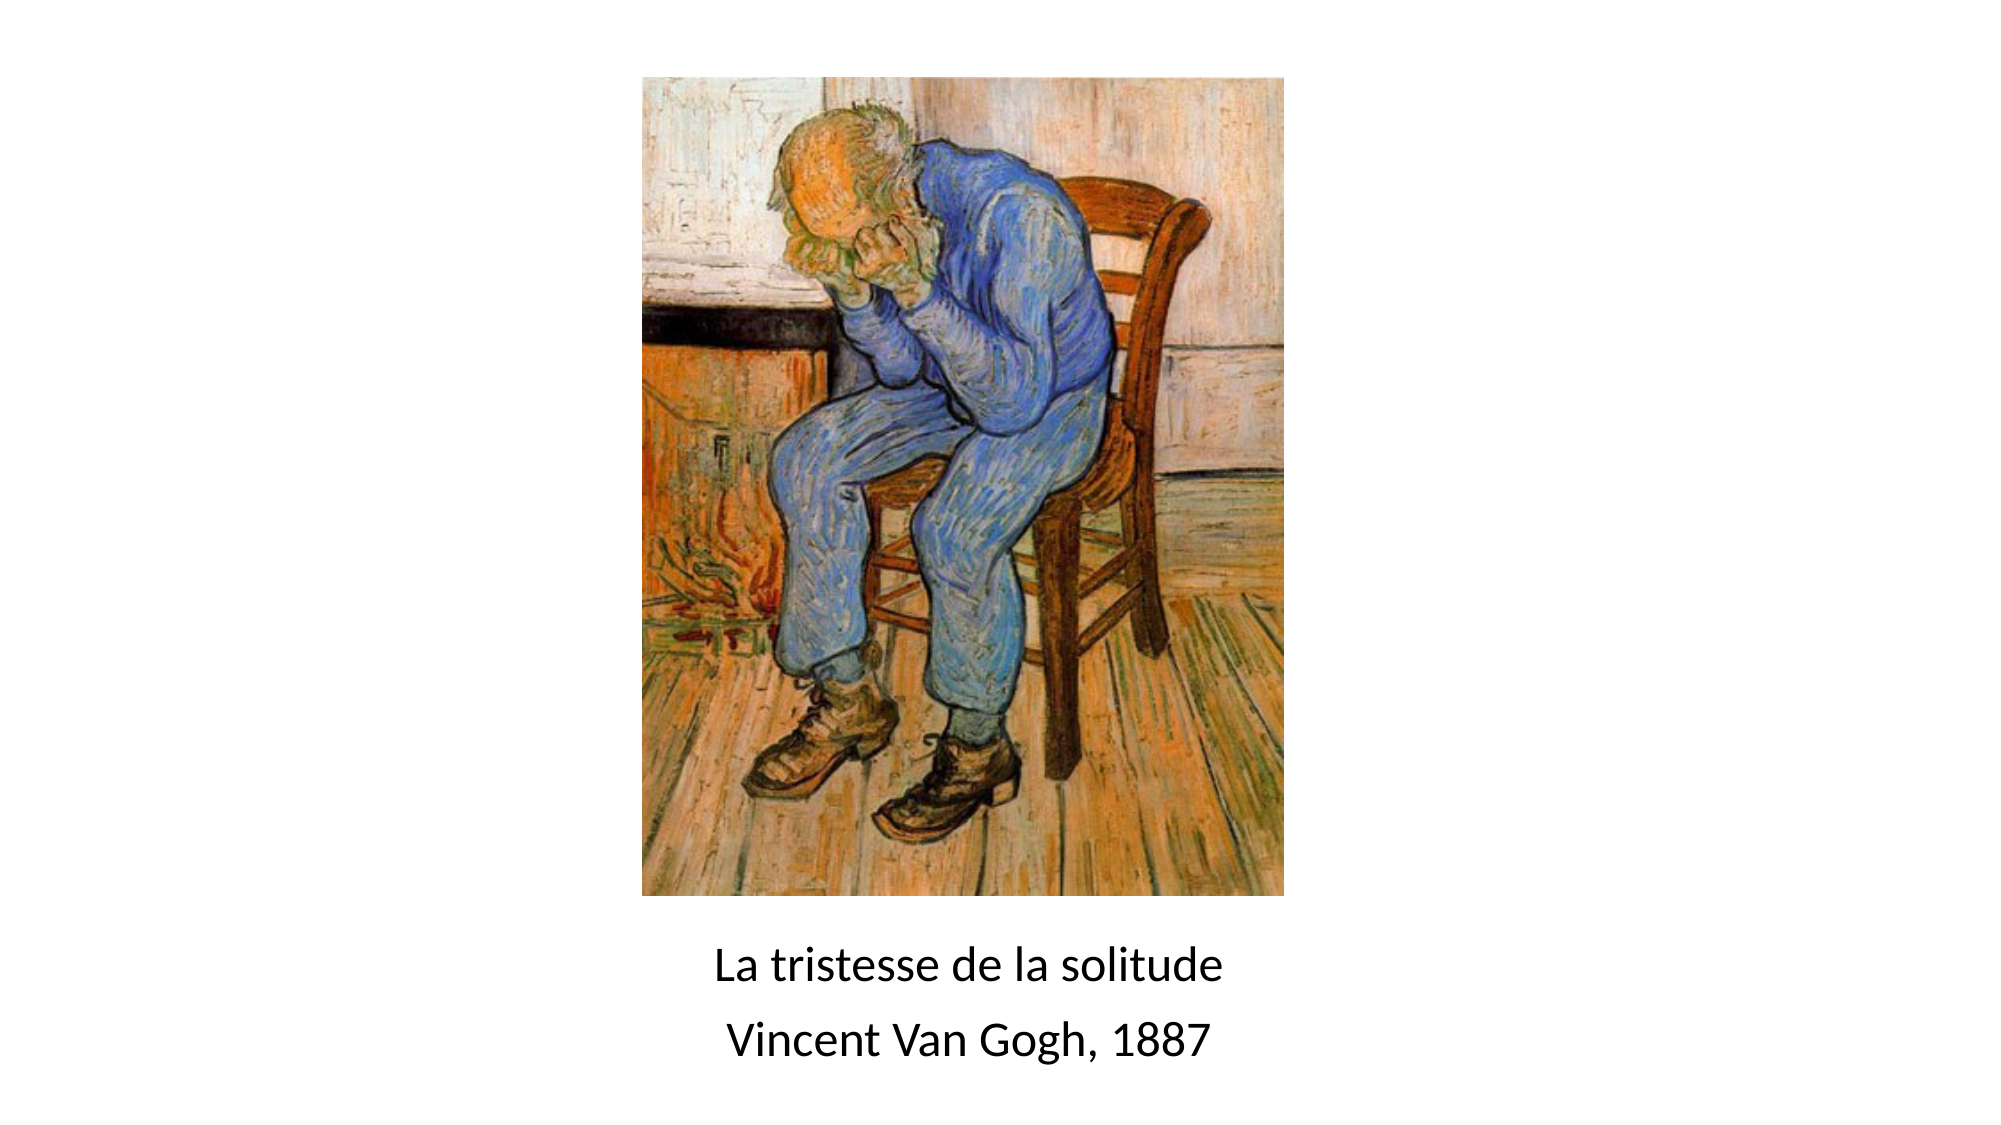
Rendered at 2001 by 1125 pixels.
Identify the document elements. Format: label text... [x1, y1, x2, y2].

picture [642, 77, 1284, 896]
subtitle La tristesse de la solitude Vincent Van Gogh, 1887 [293, 930, 1645, 1089]
